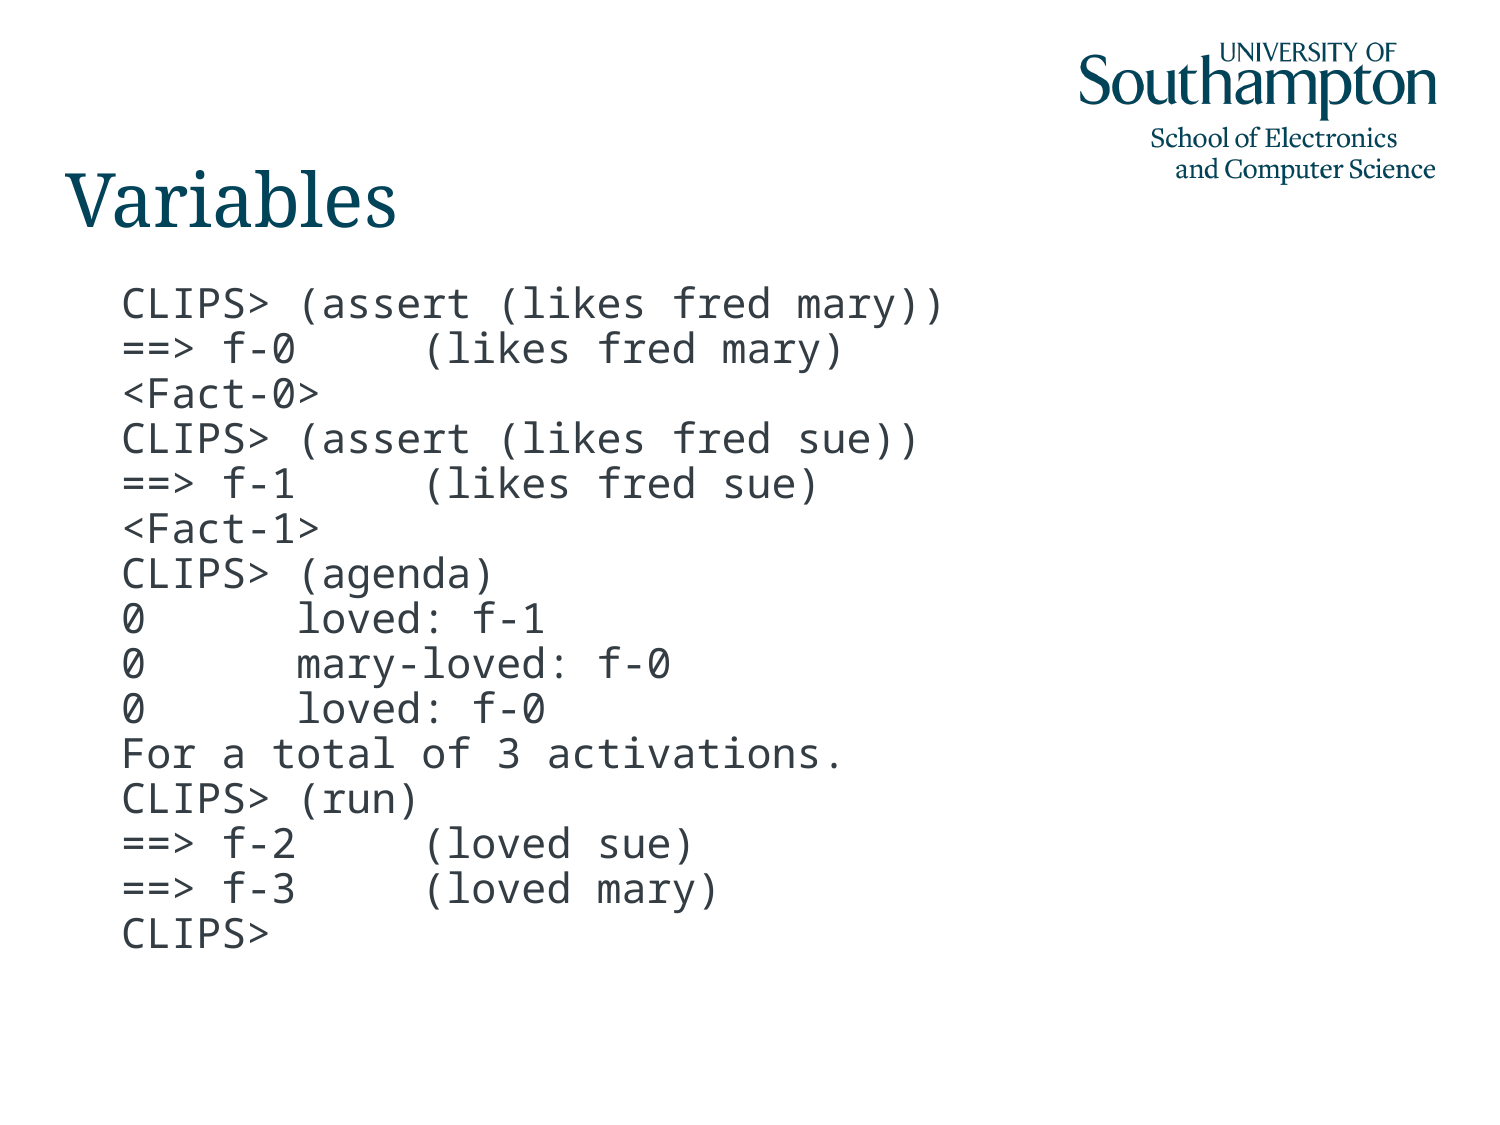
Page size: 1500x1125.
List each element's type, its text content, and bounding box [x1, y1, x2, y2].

picture [1080, 42, 1437, 149]
title Variables [49, 149, 1451, 251]
list CLIPS> (assert (likes fred mary)) ==> f-0 (likes fred mary) <Fact-0> CLIPS> (assert (likes fred sue)) ==> f-1 (likes fred sue) <Fact-1> CLIPS> (agenda) 0 loved: f-1 0 mary-loved: f-0 0 loved: f-0 For a total of 3 activations. CLIPS> (run) ==> f-2 (loved sue) ==> f-3 (loved mary) CLIPS> [49, 274, 1451, 1001]
picture [1242, 42, 1251, 53]
picture [1080, 71, 1102, 101]
